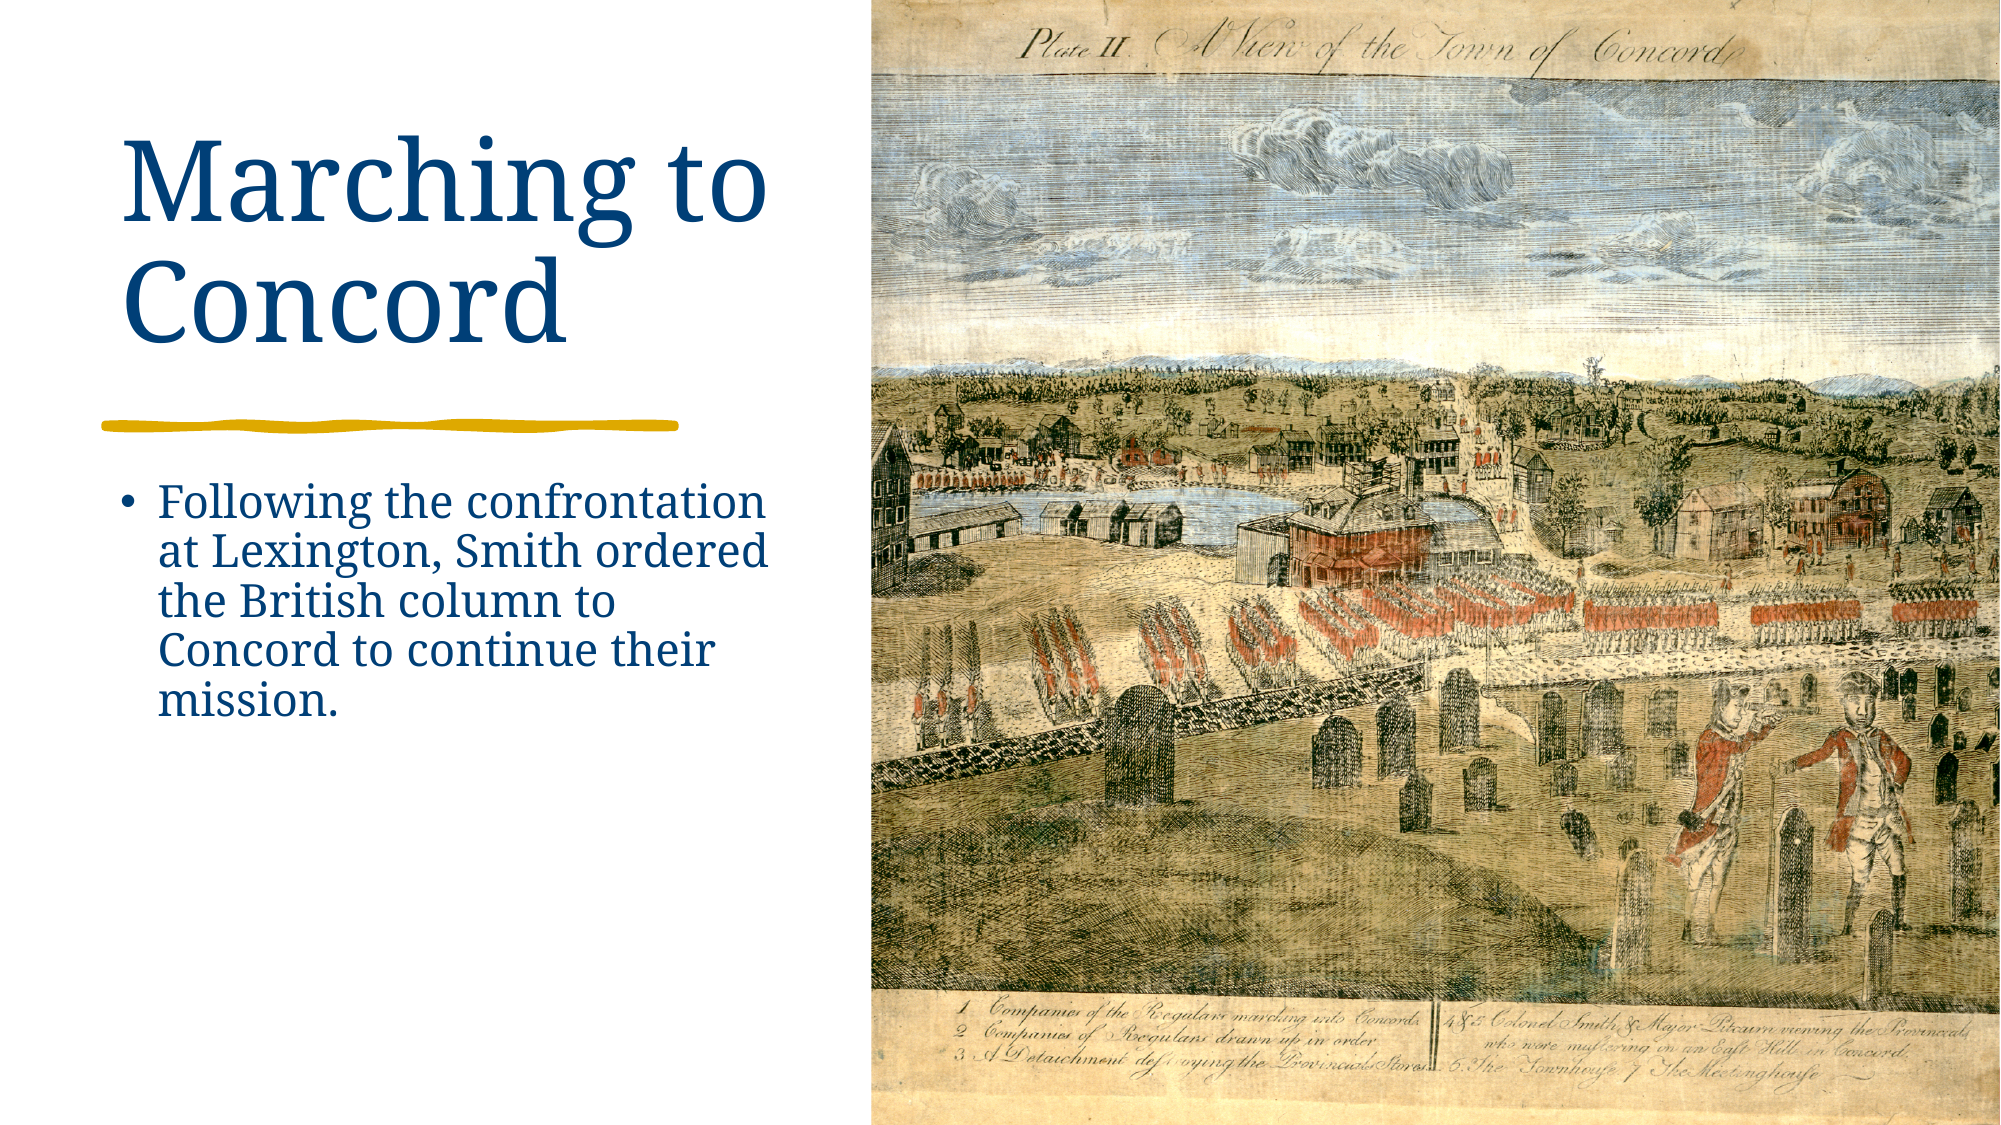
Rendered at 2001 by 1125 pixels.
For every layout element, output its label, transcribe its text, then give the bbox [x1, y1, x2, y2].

title Marching to Concord [105, 53, 822, 375]
text_box [103, 421, 676, 431]
text_box [0, 0, 871, 1125]
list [871, 0, 2000, 1125]
list Following the confrontation at Lexington, Smith ordered the British column to Concord to continue their mission. [105, 471, 802, 1016]
